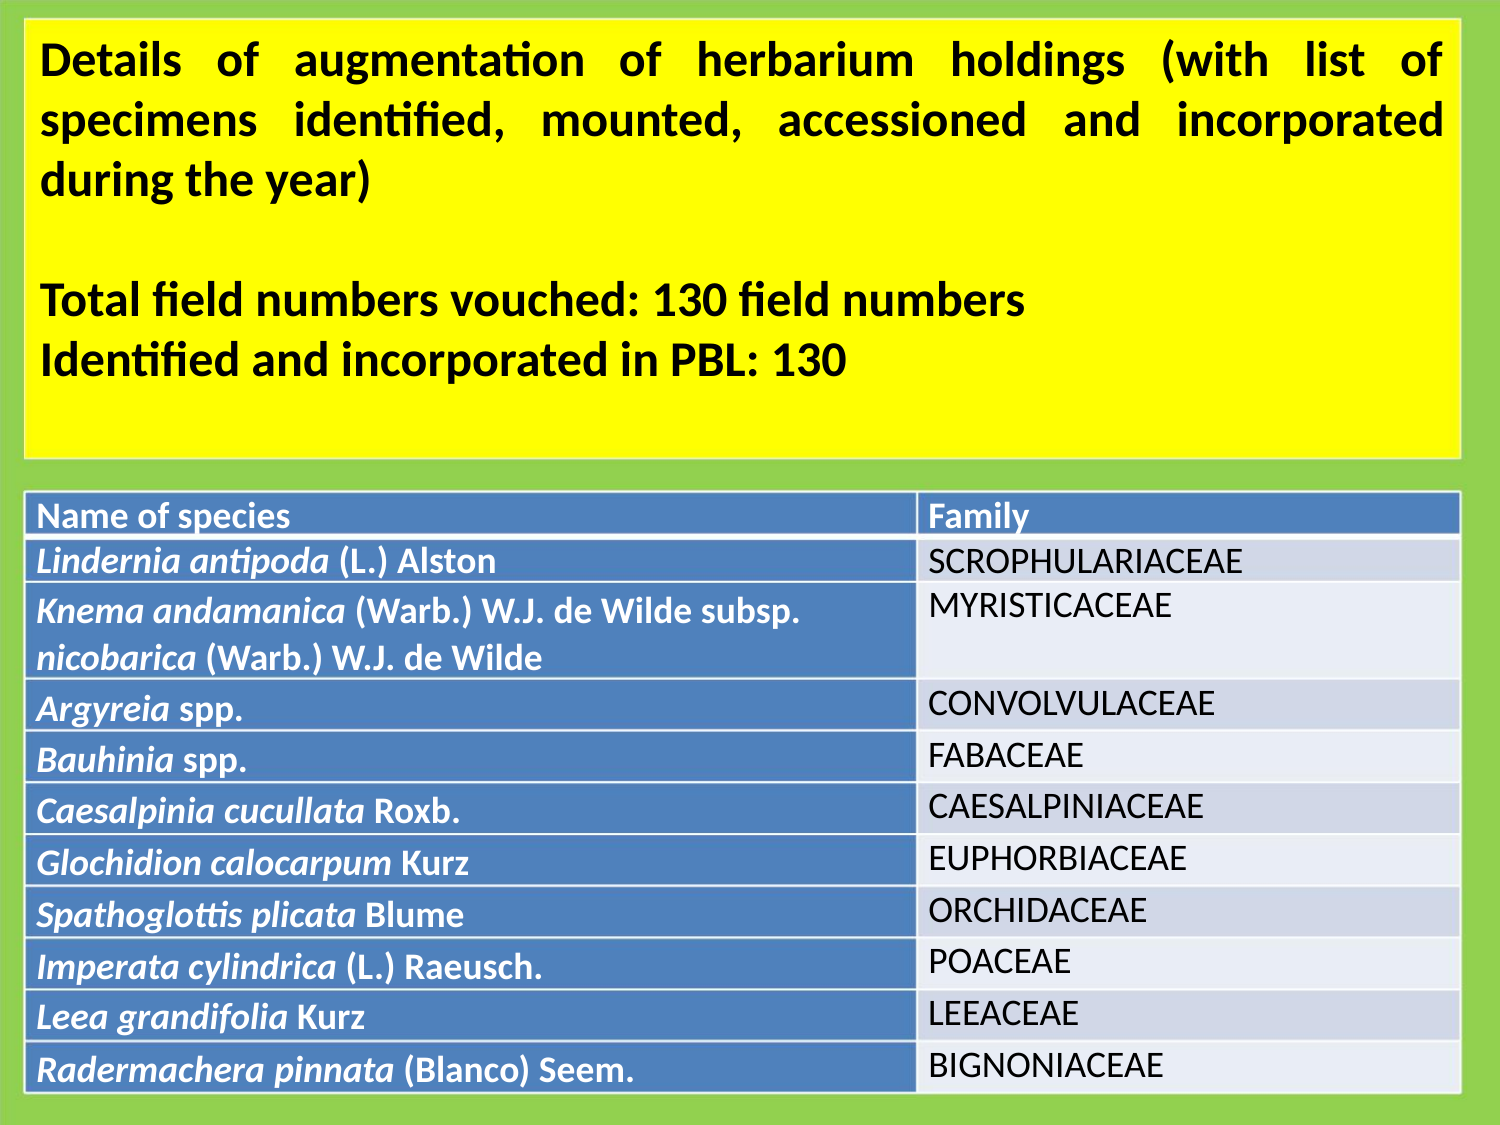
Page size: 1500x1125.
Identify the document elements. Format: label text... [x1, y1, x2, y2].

text_box Caesalpinia cucullata Roxb. Glochidion calocarpum Kurz Spathoglottis plicata Blume Imperata cylindrica (L.) Raeusch. Leea grandifolia Kurz [36, 794, 568, 1038]
text_box Family SCROPHULARIACEAE MYRISTICACEAE [928, 498, 1270, 626]
text_box Radermachera pinnata (Blanco) Seem. [36, 1052, 661, 1091]
text_box Lindernia antipoda (L.) Alston Knema andamanica (Warb.) W.J. de Wilde subsp. nicobarica (Warb.) W.J. de Wilde Argyreia spp. [36, 543, 830, 730]
text_box Details of augmentation of herbarium holdings (with list of specimens identified, mounted, accessioned and incorporated during the year) [39, 35, 1473, 206]
text_box LEEACEAE [928, 995, 1106, 1034]
text_box Bauhinia spp. [36, 742, 274, 780]
text_box Total field numbers vouched: 130 field numbers Identified and incorporated in PBL: 130 [39, 275, 1058, 386]
text_box [0, 0, 1500, 1125]
text_box CAESALPINIACEAE EUPHORBIACEAE ORCHIDACEAE POACEAE [928, 788, 1231, 982]
text_box Name of species [36, 498, 316, 537]
text_box BIGNONIACEAE [928, 1047, 1190, 1086]
text_box CONVOLVULACEAE FABACEAE [928, 685, 1246, 775]
